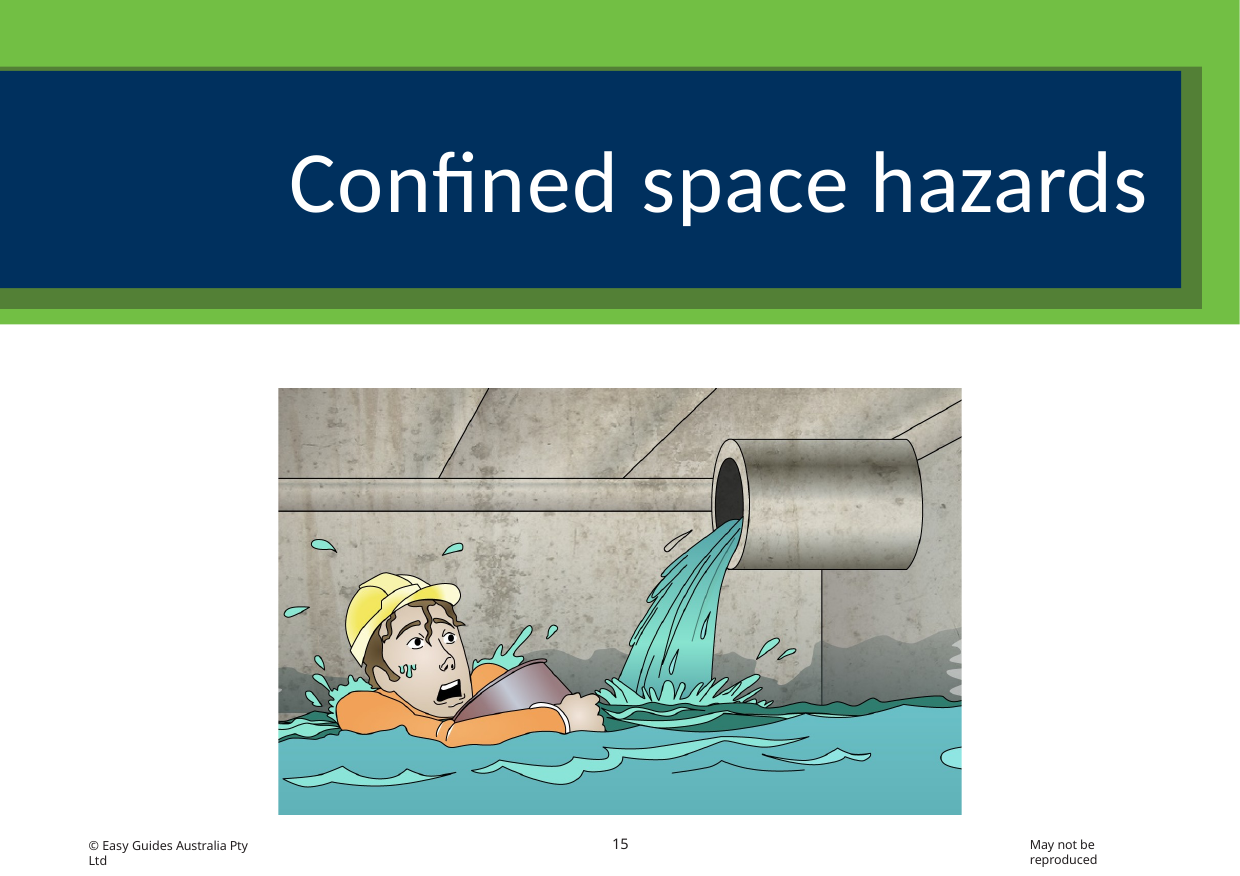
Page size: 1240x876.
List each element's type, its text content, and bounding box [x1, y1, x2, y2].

text_box [0, 70, 1182, 289]
slide_number May not be reproduced [1027, 835, 1154, 875]
text_box 15 [605, 833, 636, 855]
title Confined space hazards [86, 122, 1154, 271]
footer © Easy Guides Australia Pty Ltd [86, 836, 256, 875]
text_box [0, 66, 1202, 309]
text_box [278, 388, 962, 815]
